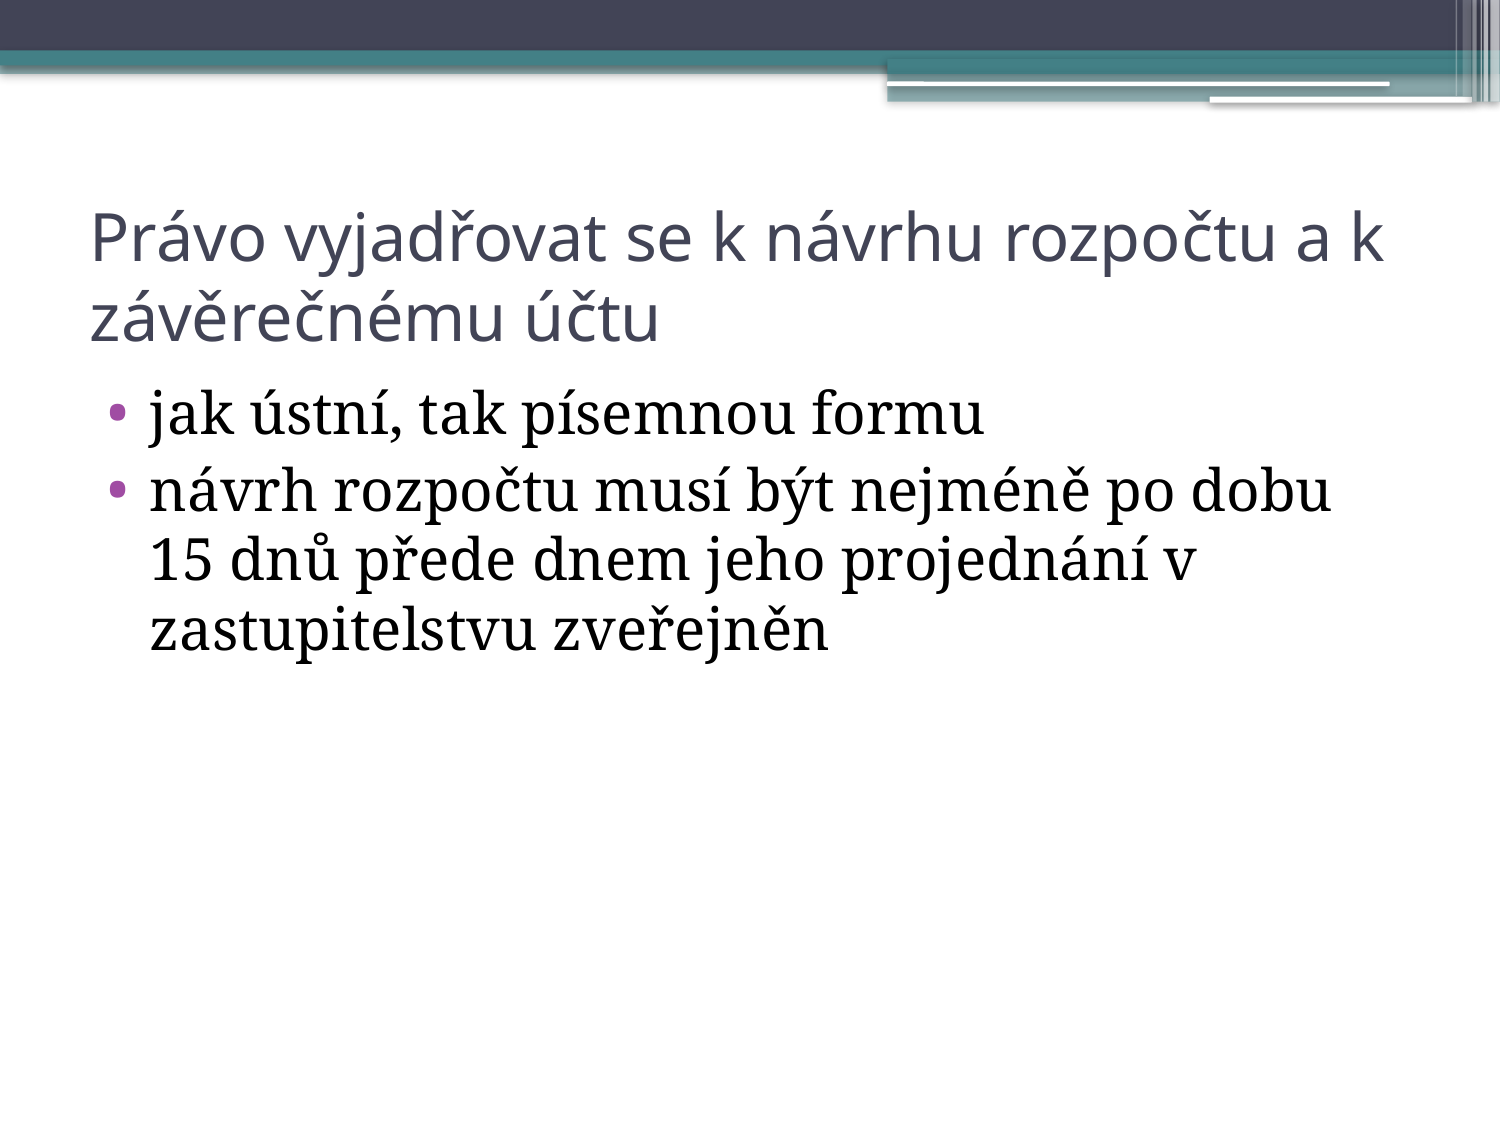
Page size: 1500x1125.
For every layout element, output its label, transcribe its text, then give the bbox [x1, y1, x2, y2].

list jak ústní, tak písemnou formu návrh rozpočtu musí být nejméně po dobu 15 dnů přede dnem jeho projednání v zastupitelstvu zveřejněn [75, 368, 1425, 1079]
title Právo vyjadřovat se k návrhu rozpočtu a k závěrečnému účtu [75, 187, 1425, 363]
